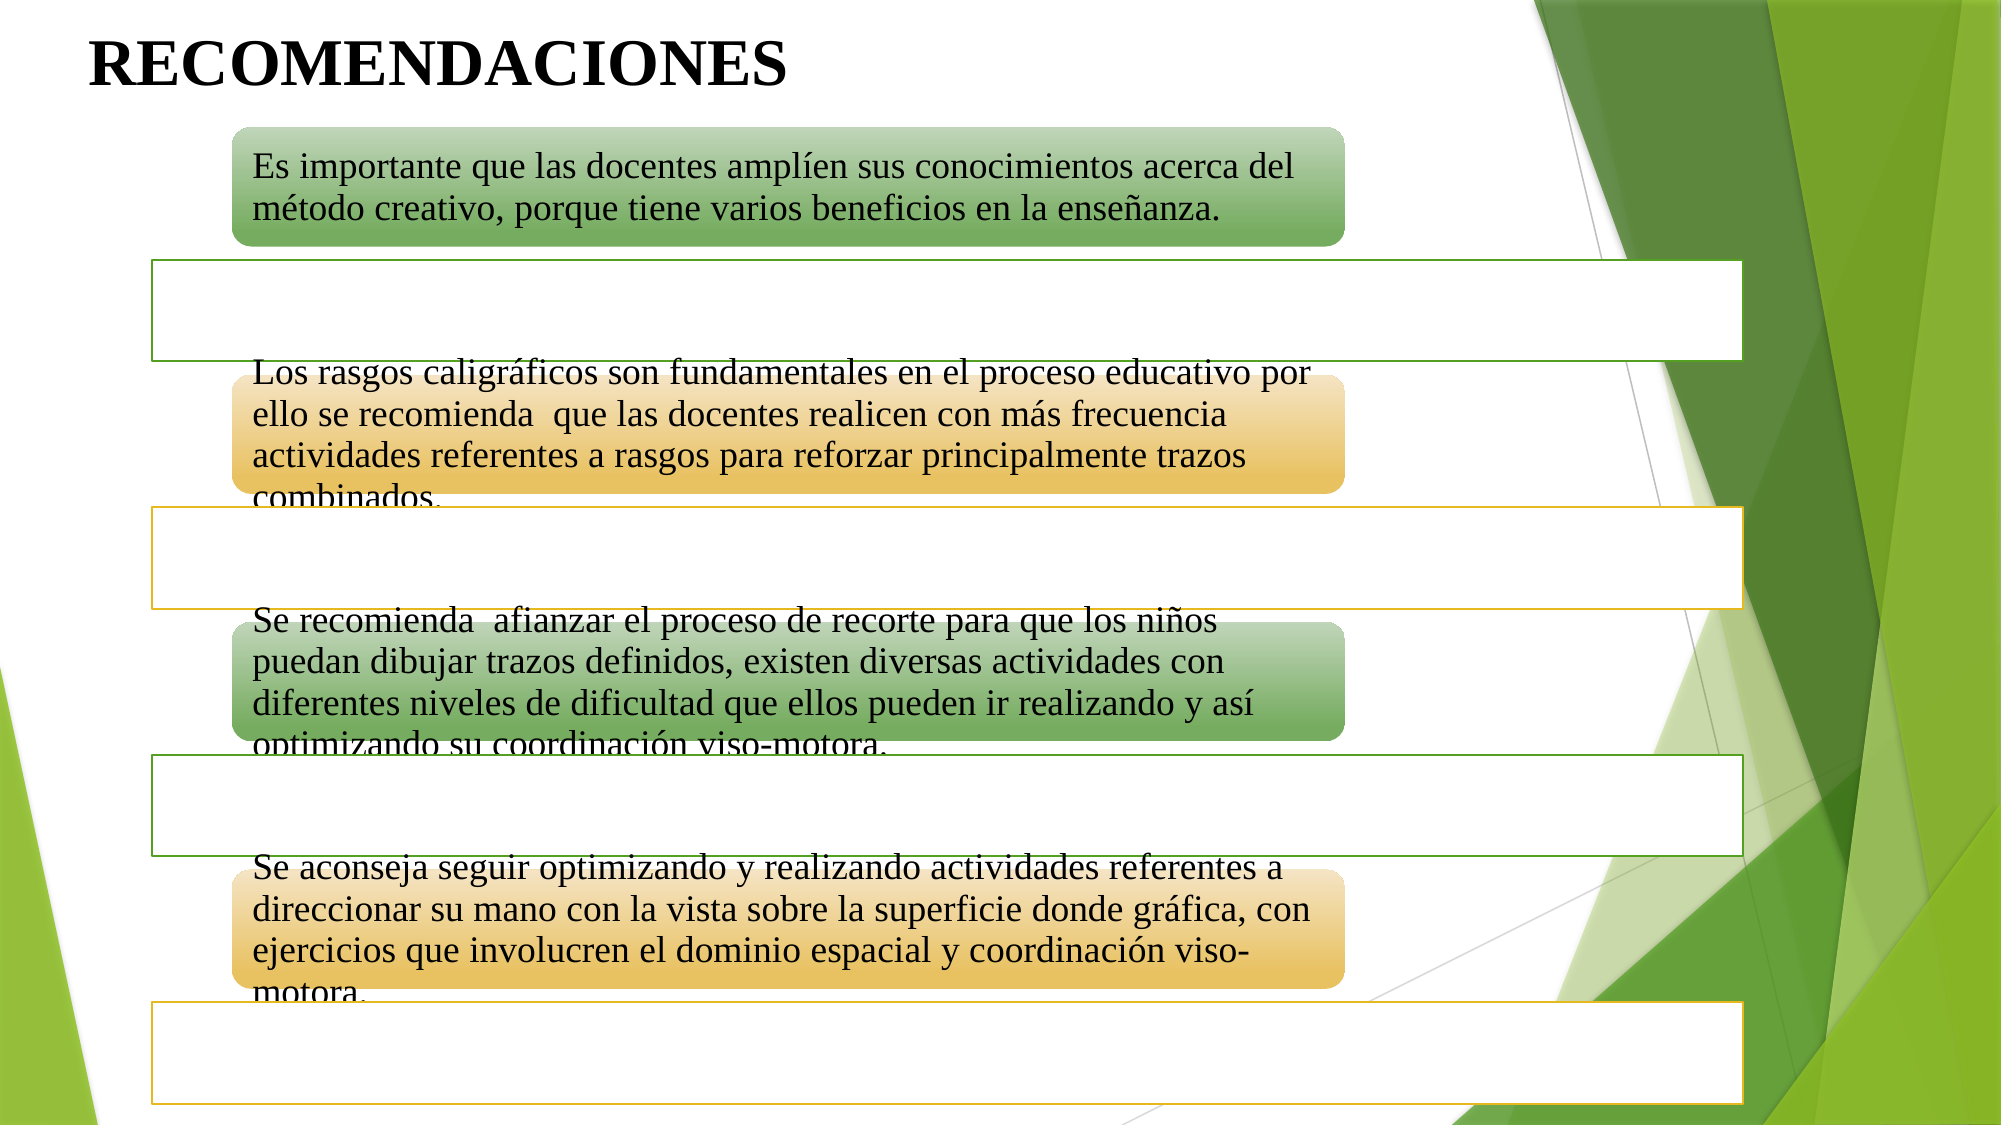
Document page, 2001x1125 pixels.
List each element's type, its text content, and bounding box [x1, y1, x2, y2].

text_box RECOMENDACIONES [73, 11, 1961, 107]
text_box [151, 113, 1744, 1105]
